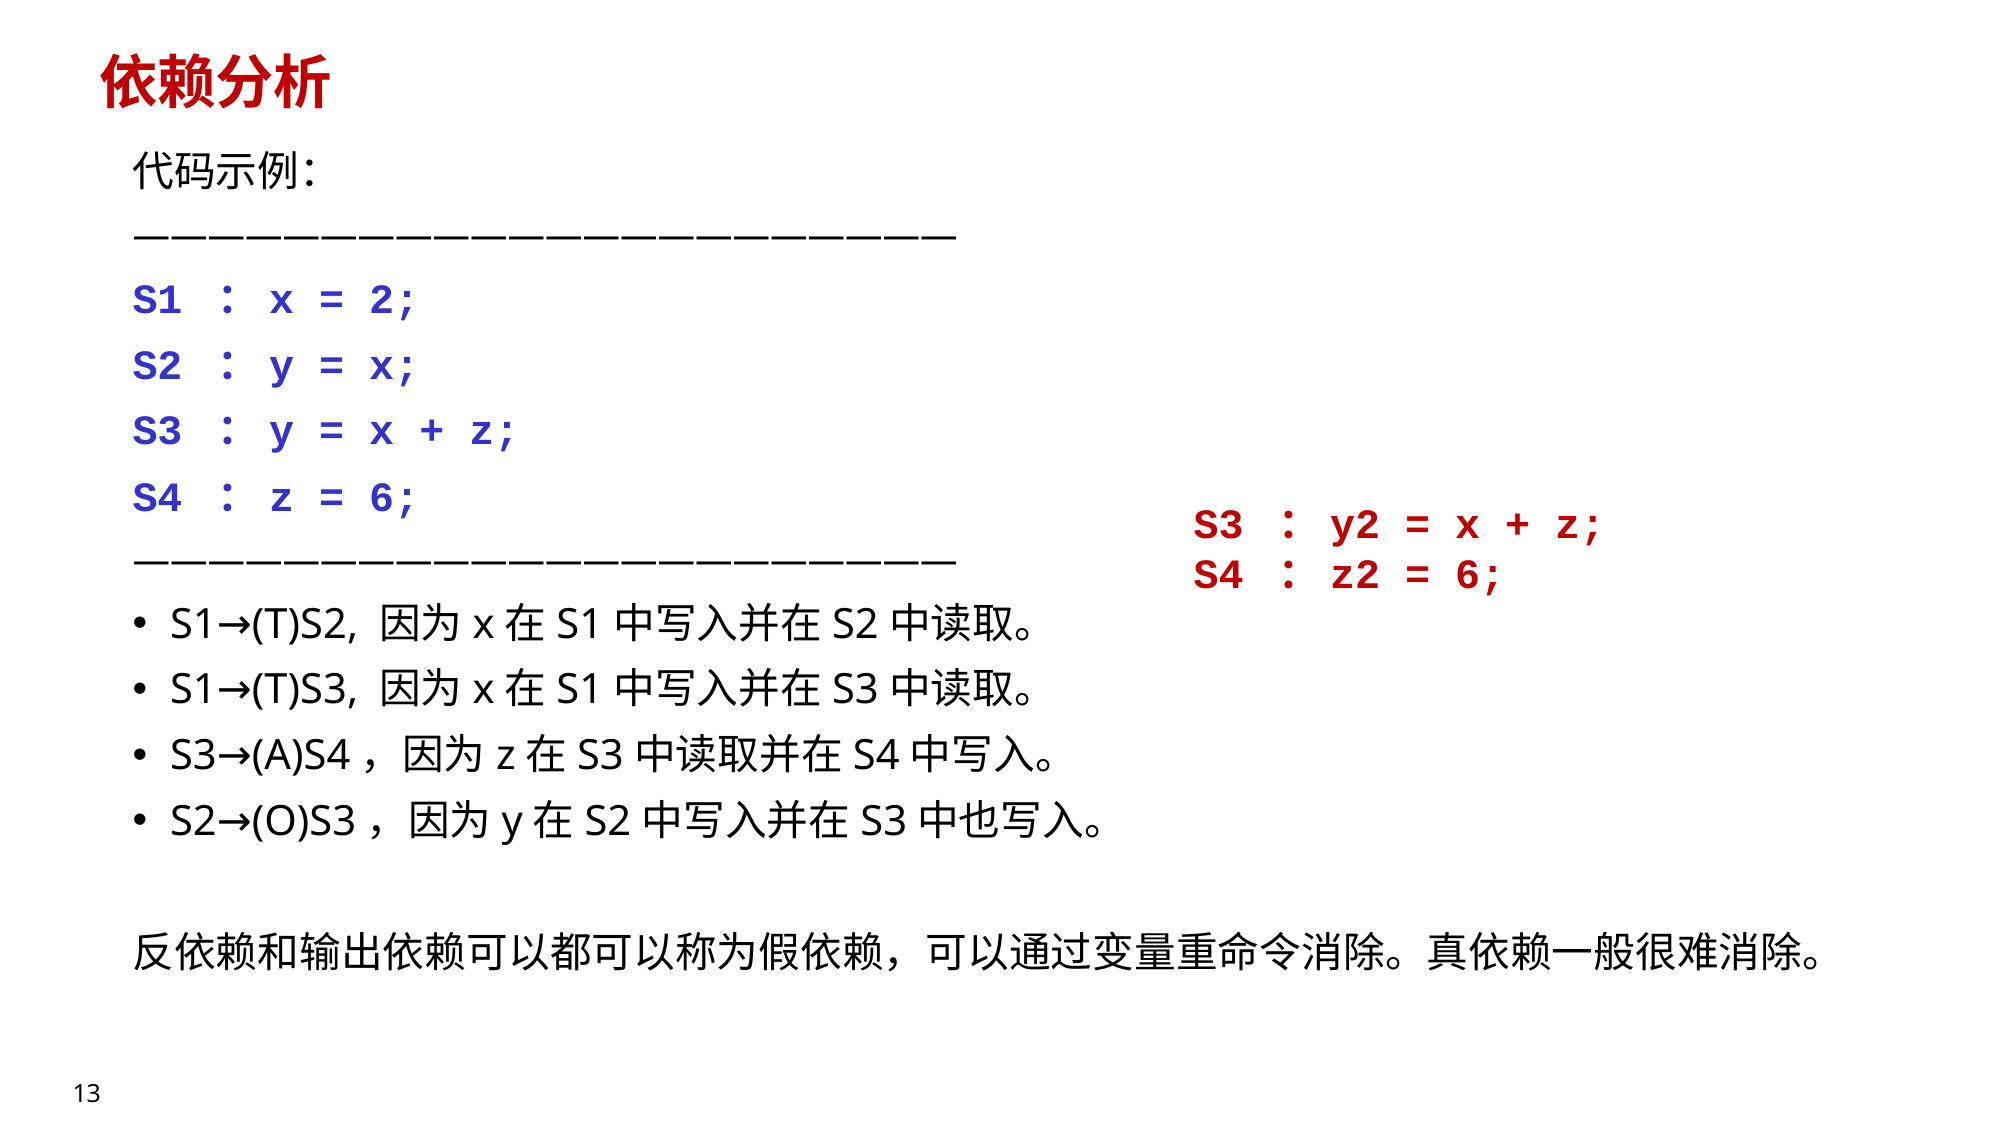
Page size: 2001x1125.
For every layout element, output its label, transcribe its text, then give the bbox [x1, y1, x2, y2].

text_box S3 ：y2 = x + z; S4 ：z2 = 6; [1178, 444, 1688, 605]
list 代码示例： —————————————————————— S1 ：x = 2; S2 ：y = x; S3 ：y = x + z; S4 ：z = 6; —————————————————————— S1→(T)S2, 因为x在S1中写入并在S2中读取。 S1→(T)S3, 因为x在S1中写入并在S3中读取。 S3→(A)S4，因为z在S3中读取并在S4中写入。 S2→(O)S3，因为y在S2中写入并在S3中也写入。 反依赖和输出依赖可以都可以称为假依赖，可以通过变量重命令消除。真依赖一般很难消除。 [117, 142, 1843, 950]
title 依赖分析 [84, 46, 1810, 143]
